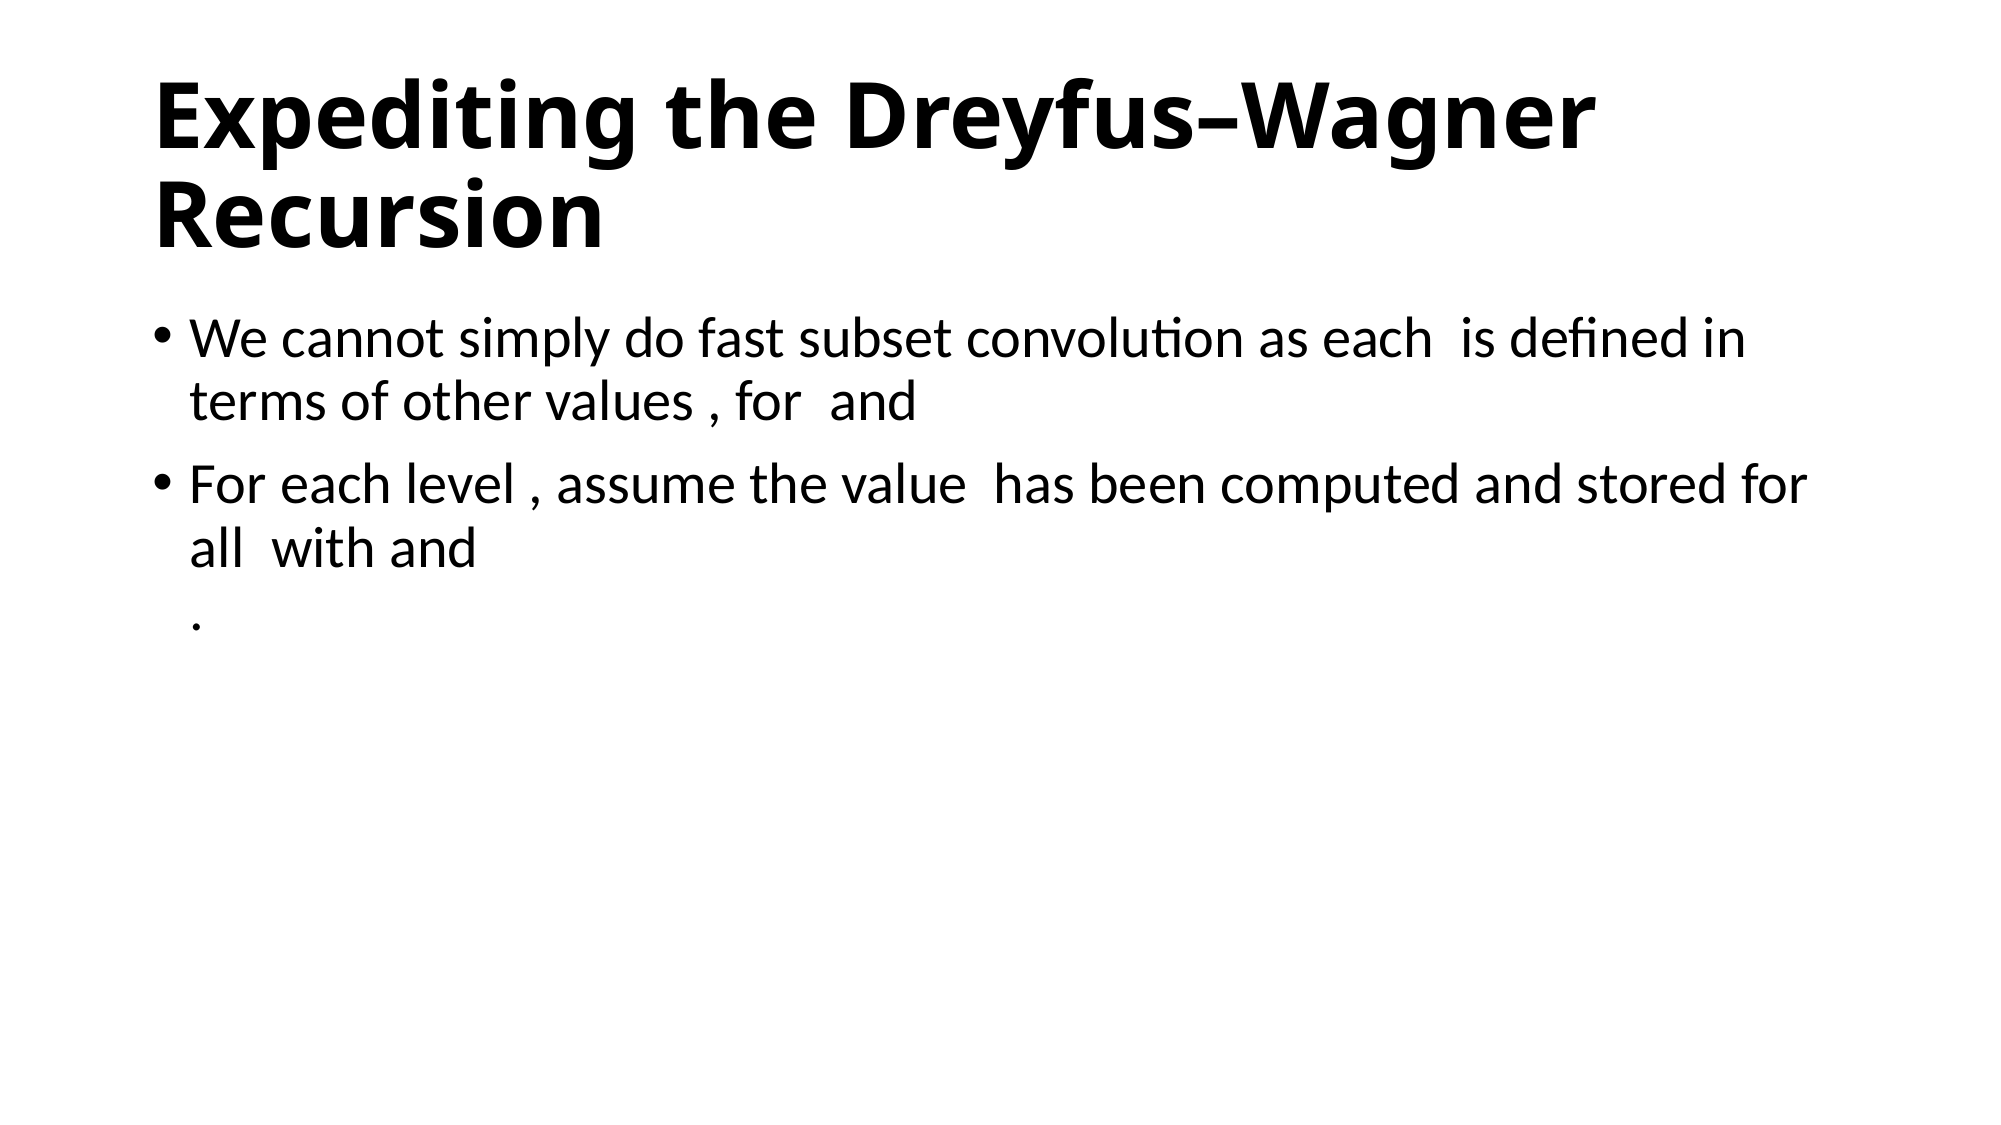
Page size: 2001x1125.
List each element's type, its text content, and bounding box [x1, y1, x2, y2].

title Expediting the Dreyfus–Wagner Recursion [137, 59, 1863, 278]
